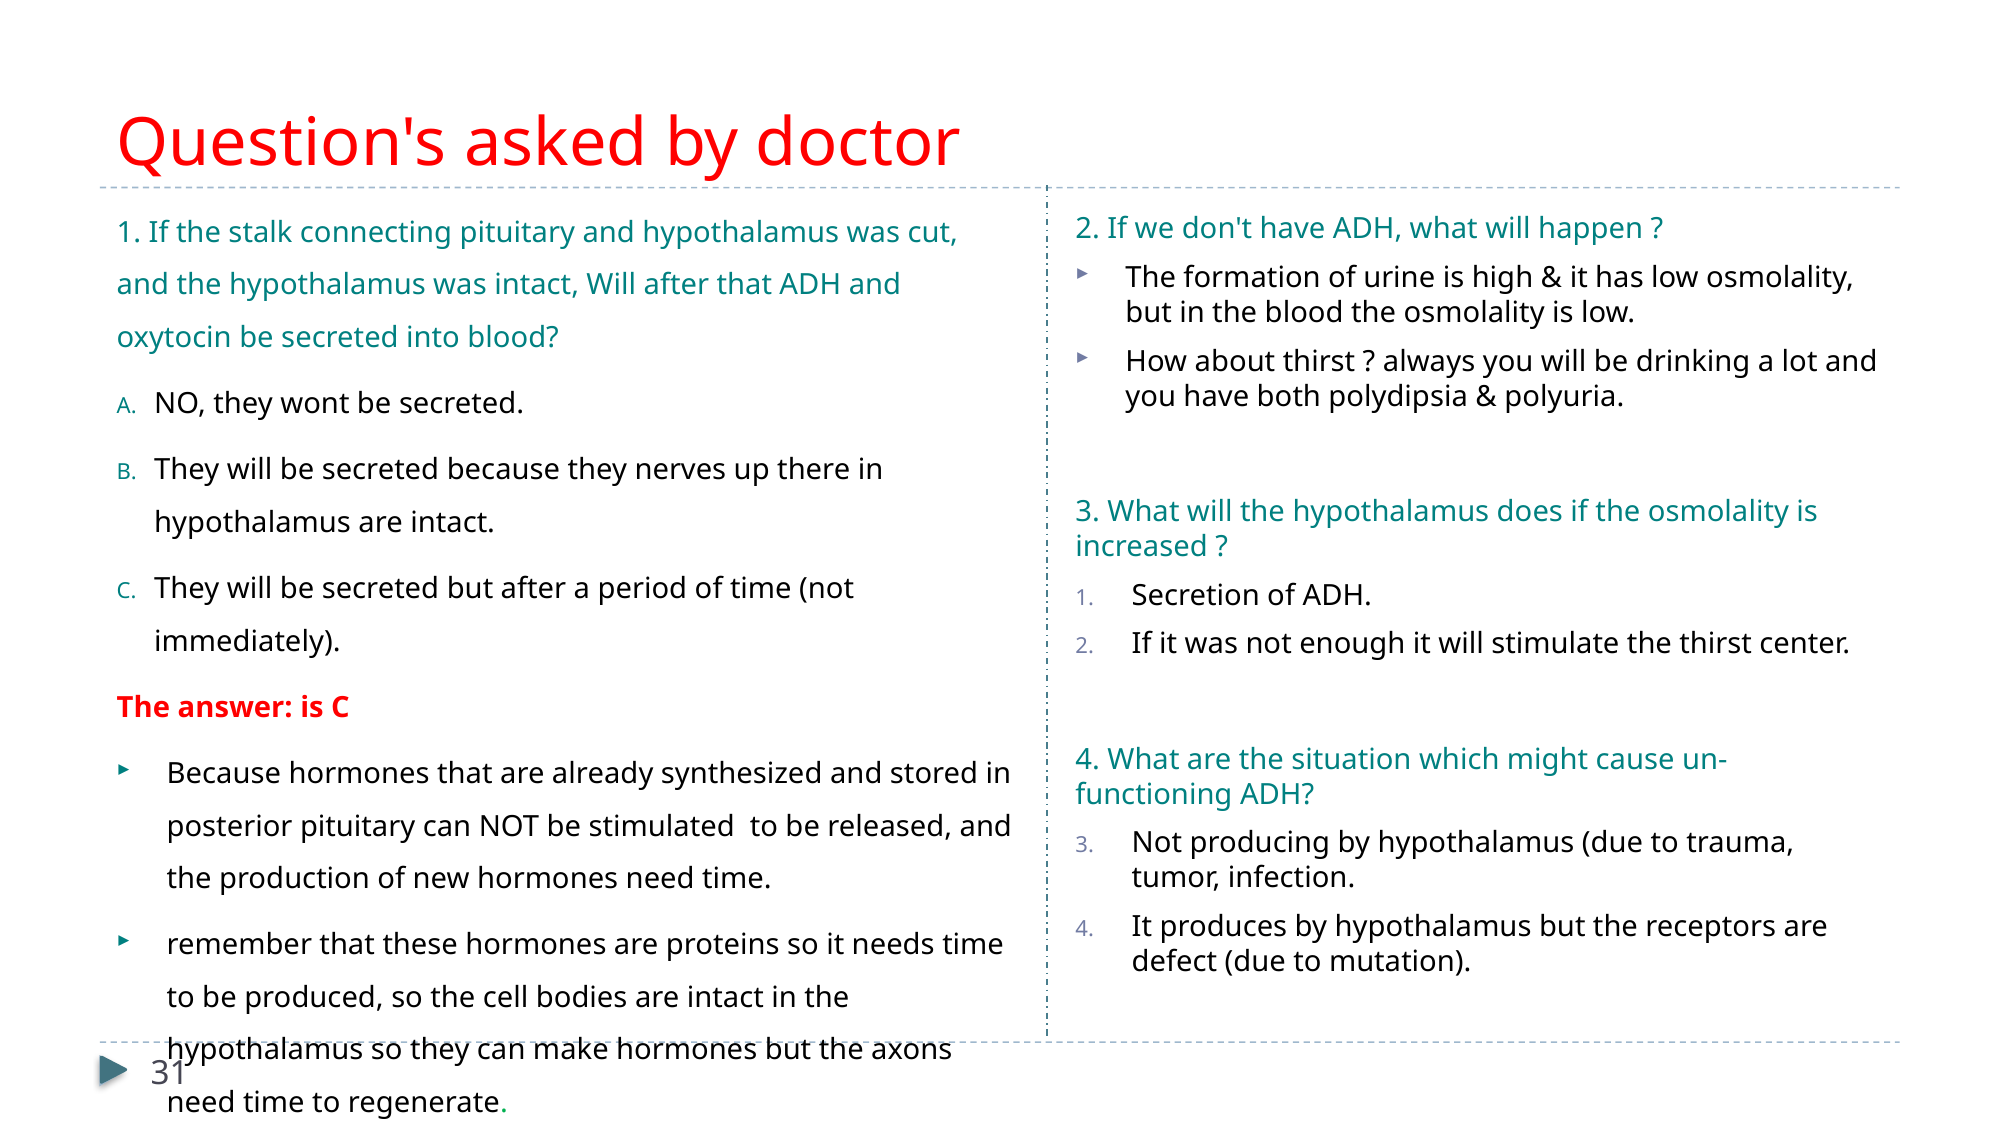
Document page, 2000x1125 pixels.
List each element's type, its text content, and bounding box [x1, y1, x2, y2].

text_box 2. If we don't have ADH, what will happen ? The formation of urine is high & it has low osmolality, but in the blood the osmolality is low. How about thirst ? always you will be drinking a lot and you have both polydipsia & polyuria. 3. What will the hypothalamus does if the osmolality is increased ? Secretion of ADH. If it was not enough it will stimulate the thirst center. 4. What are the situation which might cause un-functioning ADH? Not producing by hypothalamus (due to trauma, tumor, infection. It produces by hypothalamus but the receptors are defect (due to mutation). [1058, 201, 1900, 1008]
text_box [99, 1055, 128, 1084]
slide_number 31 [133, 1042, 568, 1103]
list 1. If the stalk connecting pituitary and hypothalamus was cut, and the hypothalamus was intact, Will after that ADH and oxytocin be secreted into blood? NO, they wont be secreted. They will be secreted because they nerves up there in hypothalamus are intact. They will be secreted but after a period of time (not immediately). The answer: is C Because hormones that are already synthesized and stored in posterior pituitary can NOT be stimulated to be released, and the production of new hormones need time. remember that these hormones are proteins so it needs time to be produced, so the cell bodies are intact in the hypothalamus so they can make hormones but the axons need time to regenerate. [99, 187, 1036, 995]
title Question's asked by doctor [99, 24, 1900, 188]
